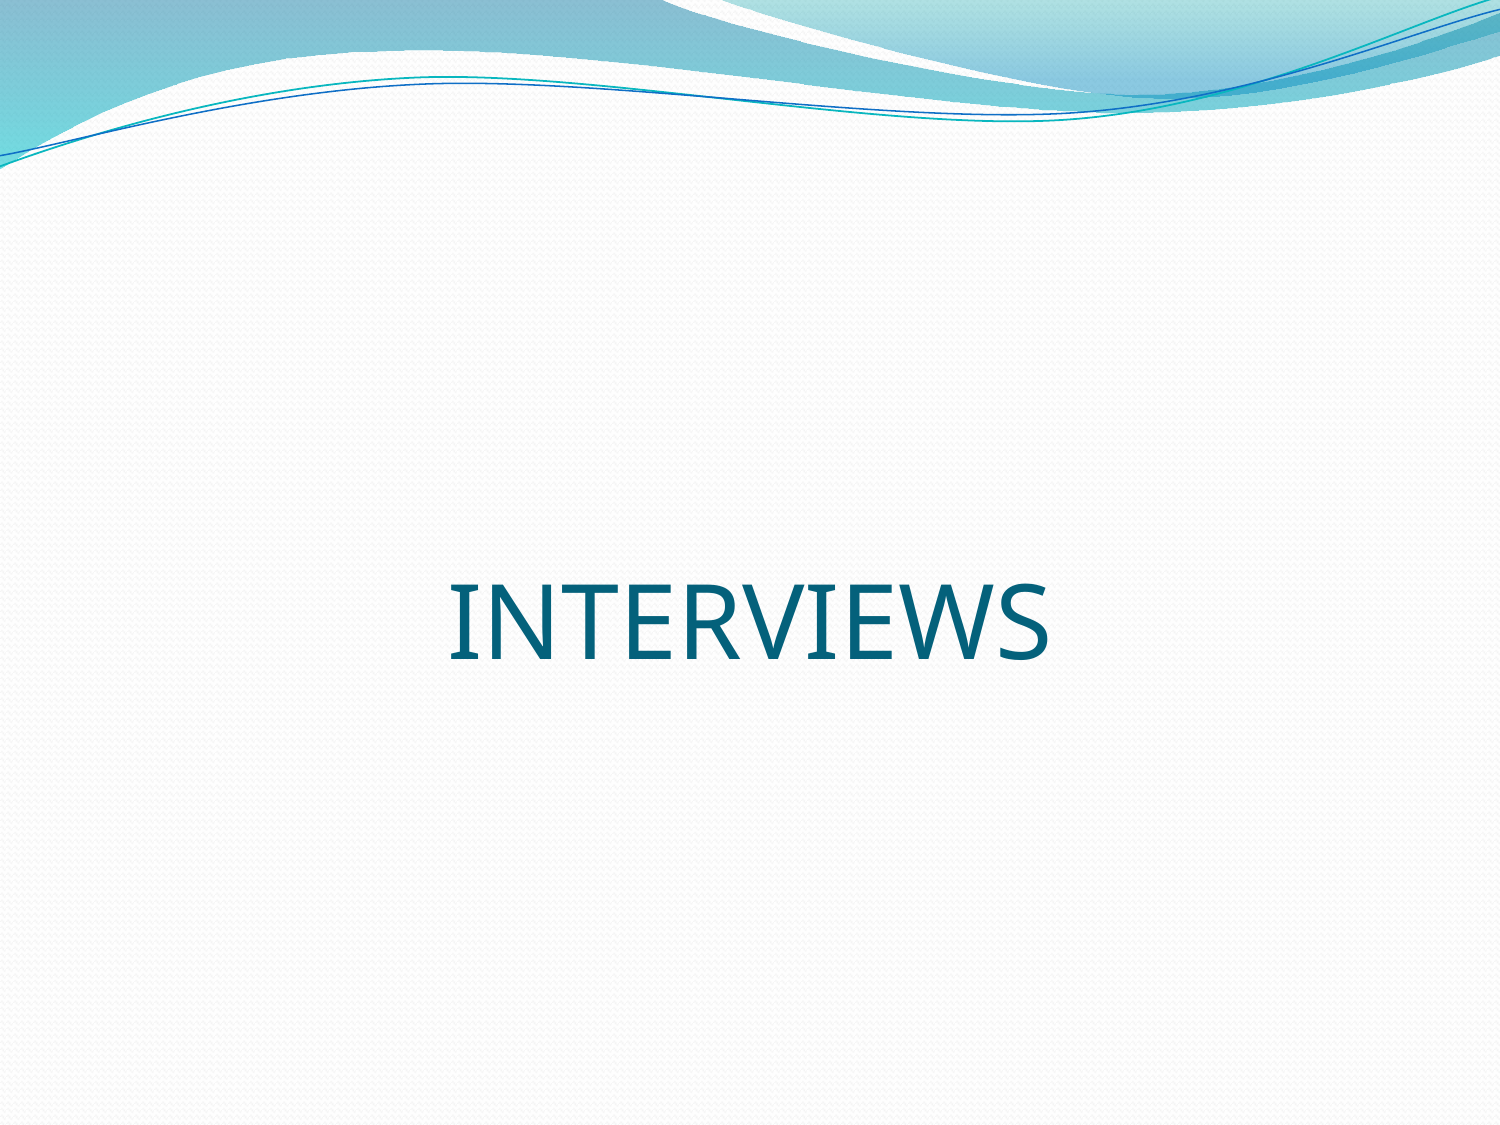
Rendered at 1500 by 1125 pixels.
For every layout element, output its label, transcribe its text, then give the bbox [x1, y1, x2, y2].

title INTERVIEWS [112, 274, 1388, 961]
